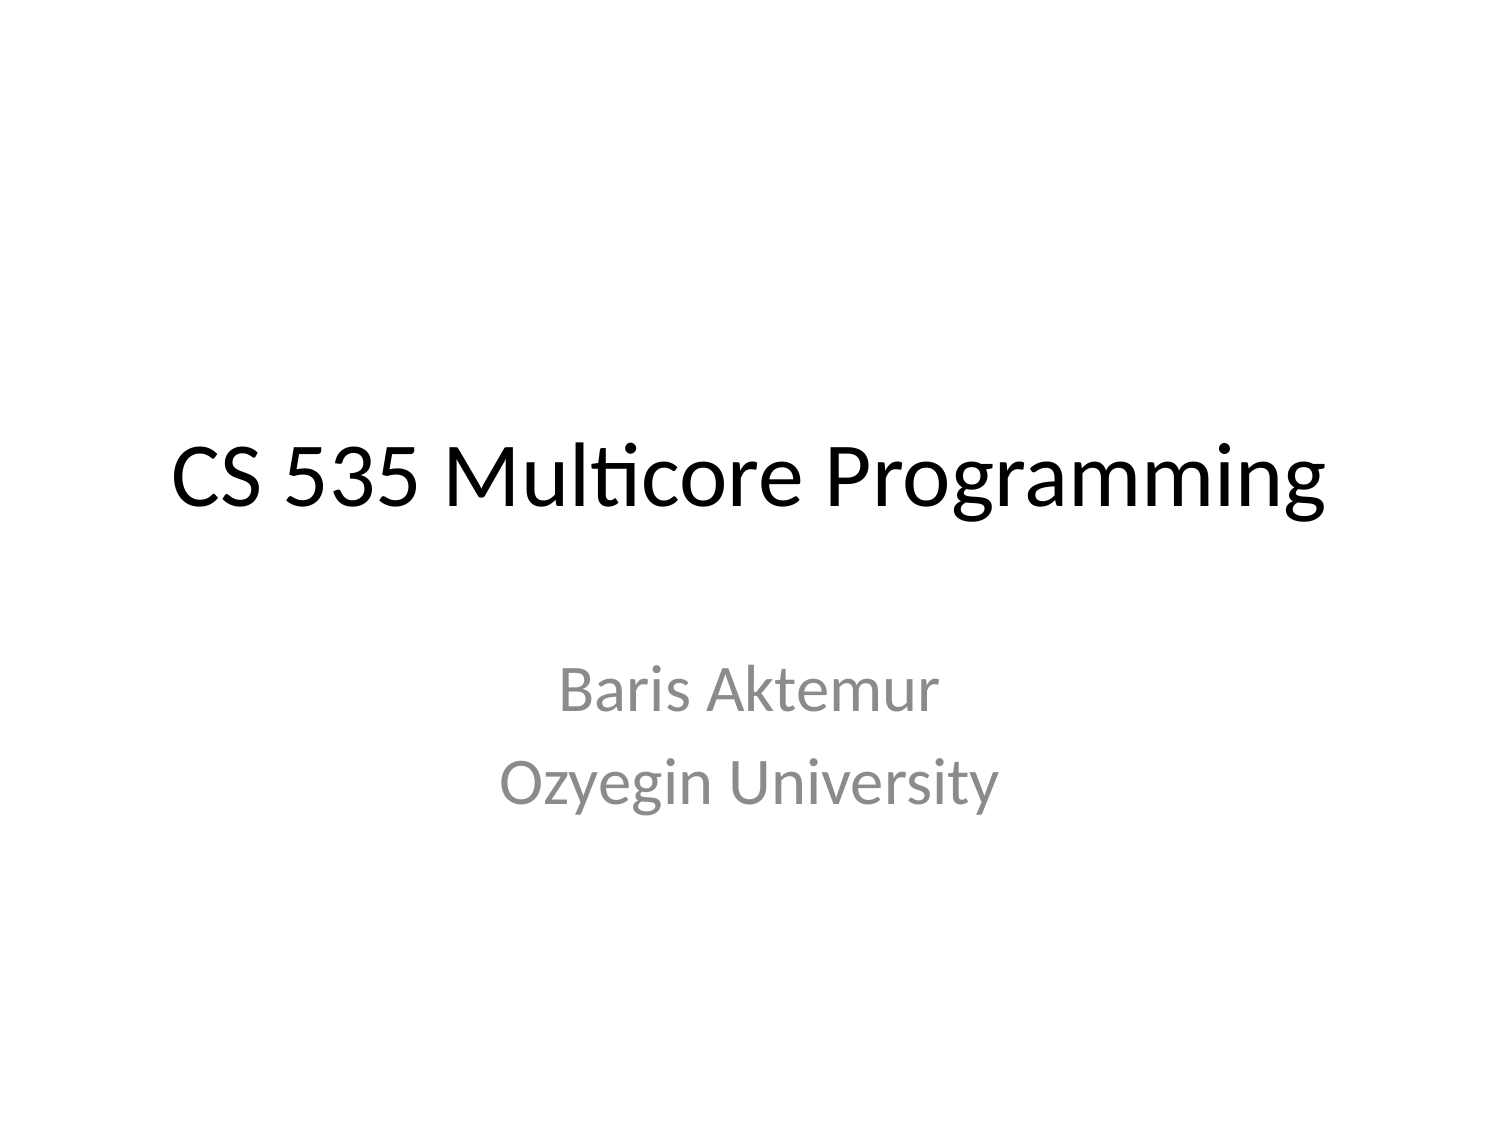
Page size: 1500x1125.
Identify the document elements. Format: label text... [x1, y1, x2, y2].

subtitle Baris Aktemur Ozyegin University [225, 637, 1275, 925]
title CS 535 Multicore Programming [112, 349, 1388, 591]
